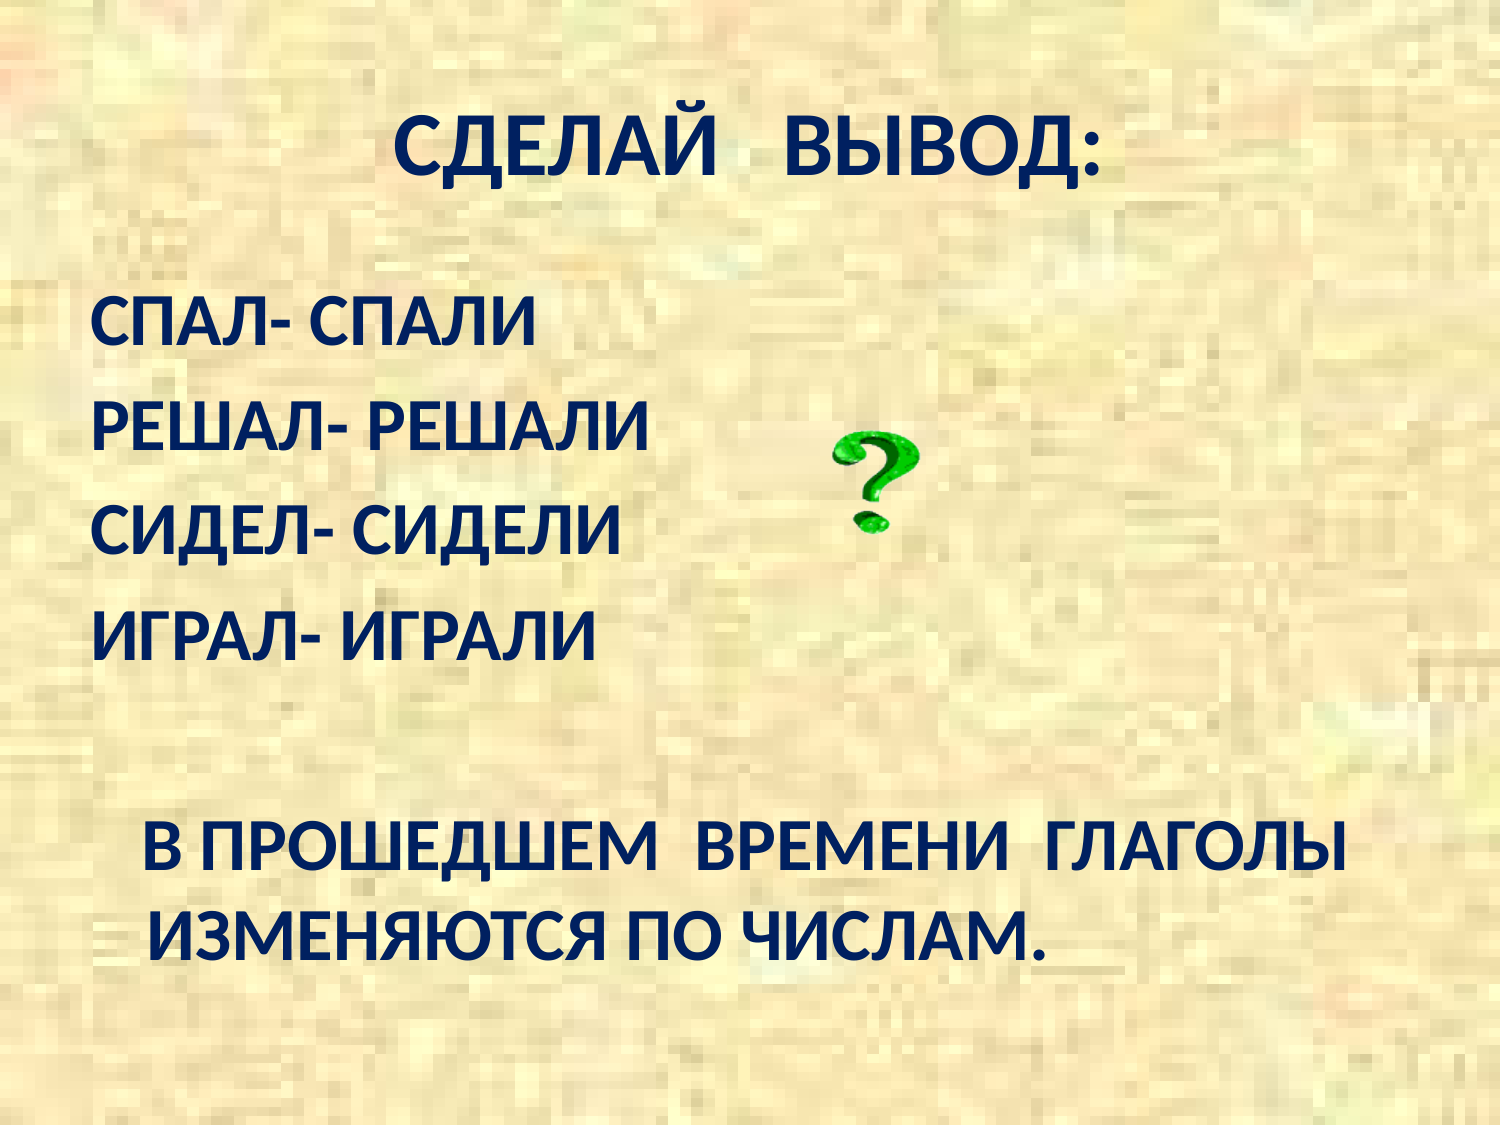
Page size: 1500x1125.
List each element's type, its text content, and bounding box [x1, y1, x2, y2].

list СПАЛ- СПАЛИ РЕШАЛ- РЕШАЛИ СИДЕЛ- СИДЕЛИ ИГРАЛ- ИГРАЛИ В ПРОШЕДШЕМ ВРЕМЕНИ ГЛАГОЛЫ ИЗМЕНЯЮТСЯ ПО ЧИСЛАМ. [75, 262, 1425, 1079]
picture [0, 0, 1500, 1125]
title СДЕЛАЙ ВЫВОД: [75, 45, 1425, 233]
